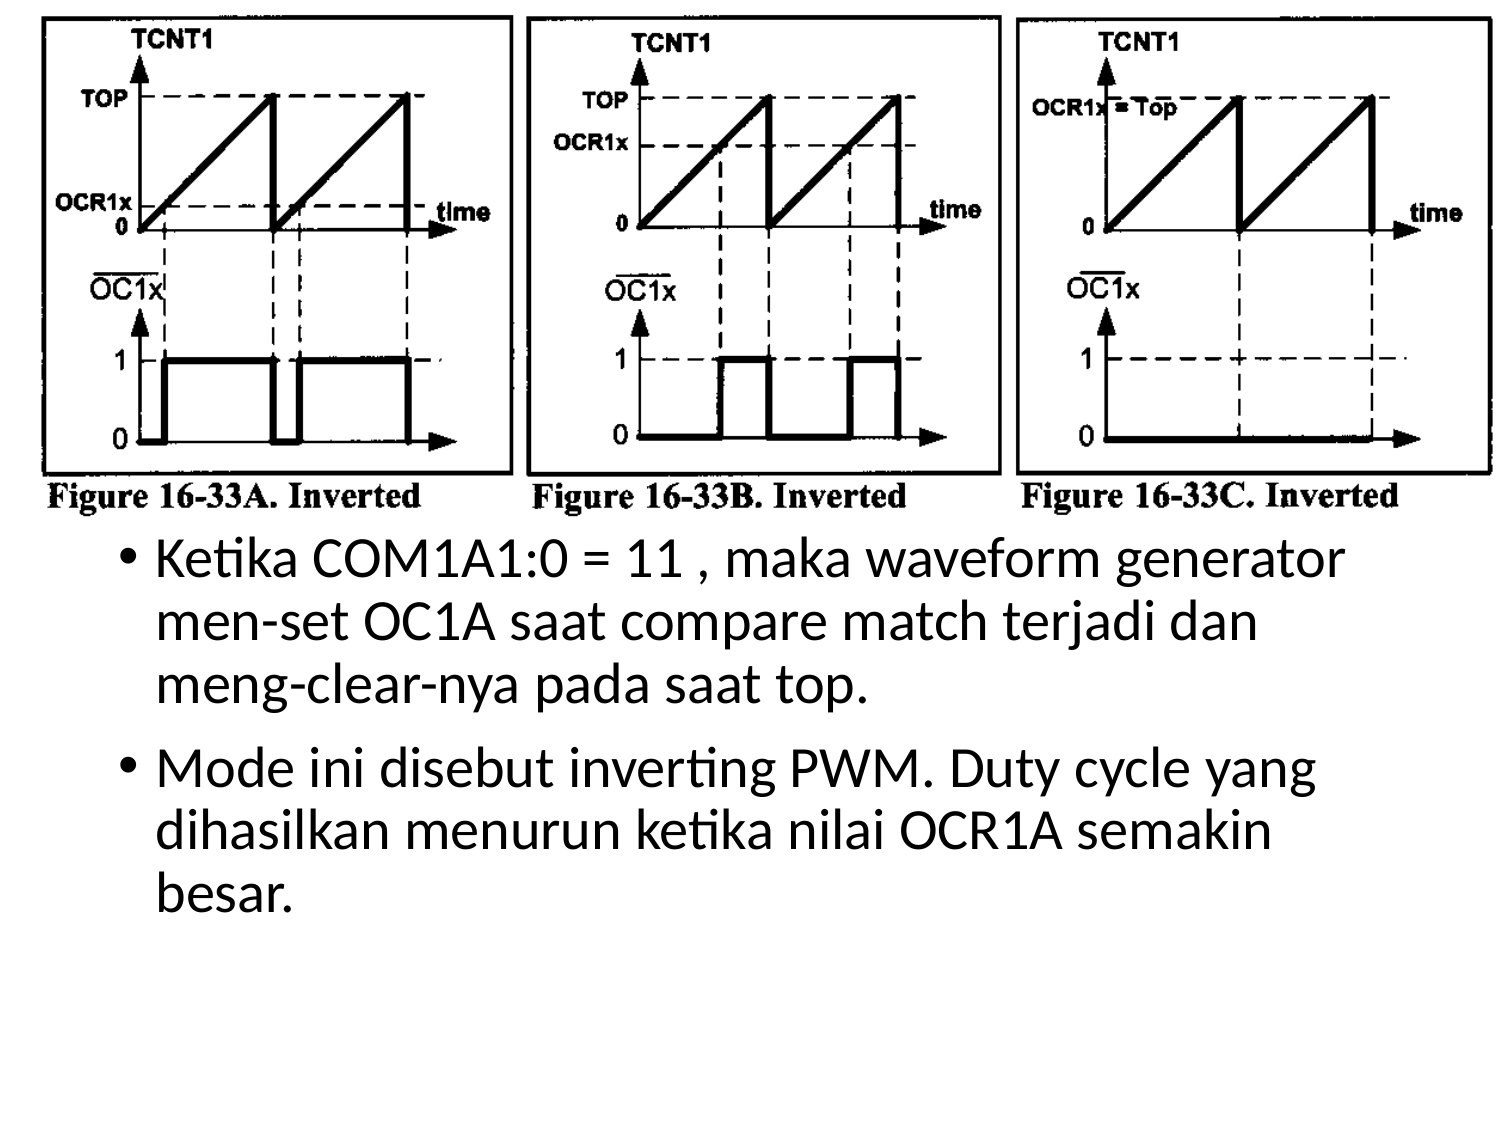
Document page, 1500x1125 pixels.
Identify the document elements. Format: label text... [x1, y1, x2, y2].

list Ketika COM1A1:0 = 11 , maka waveform generator men-set OC1A saat compare match terjadi dan meng-clear-nya pada saat top. Mode ini disebut inverting PWM. Duty cycle yang dihasilkan menurun ketika nilai OCR1A semakin besar. [103, 520, 1397, 1014]
picture [32, 2, 1500, 520]
